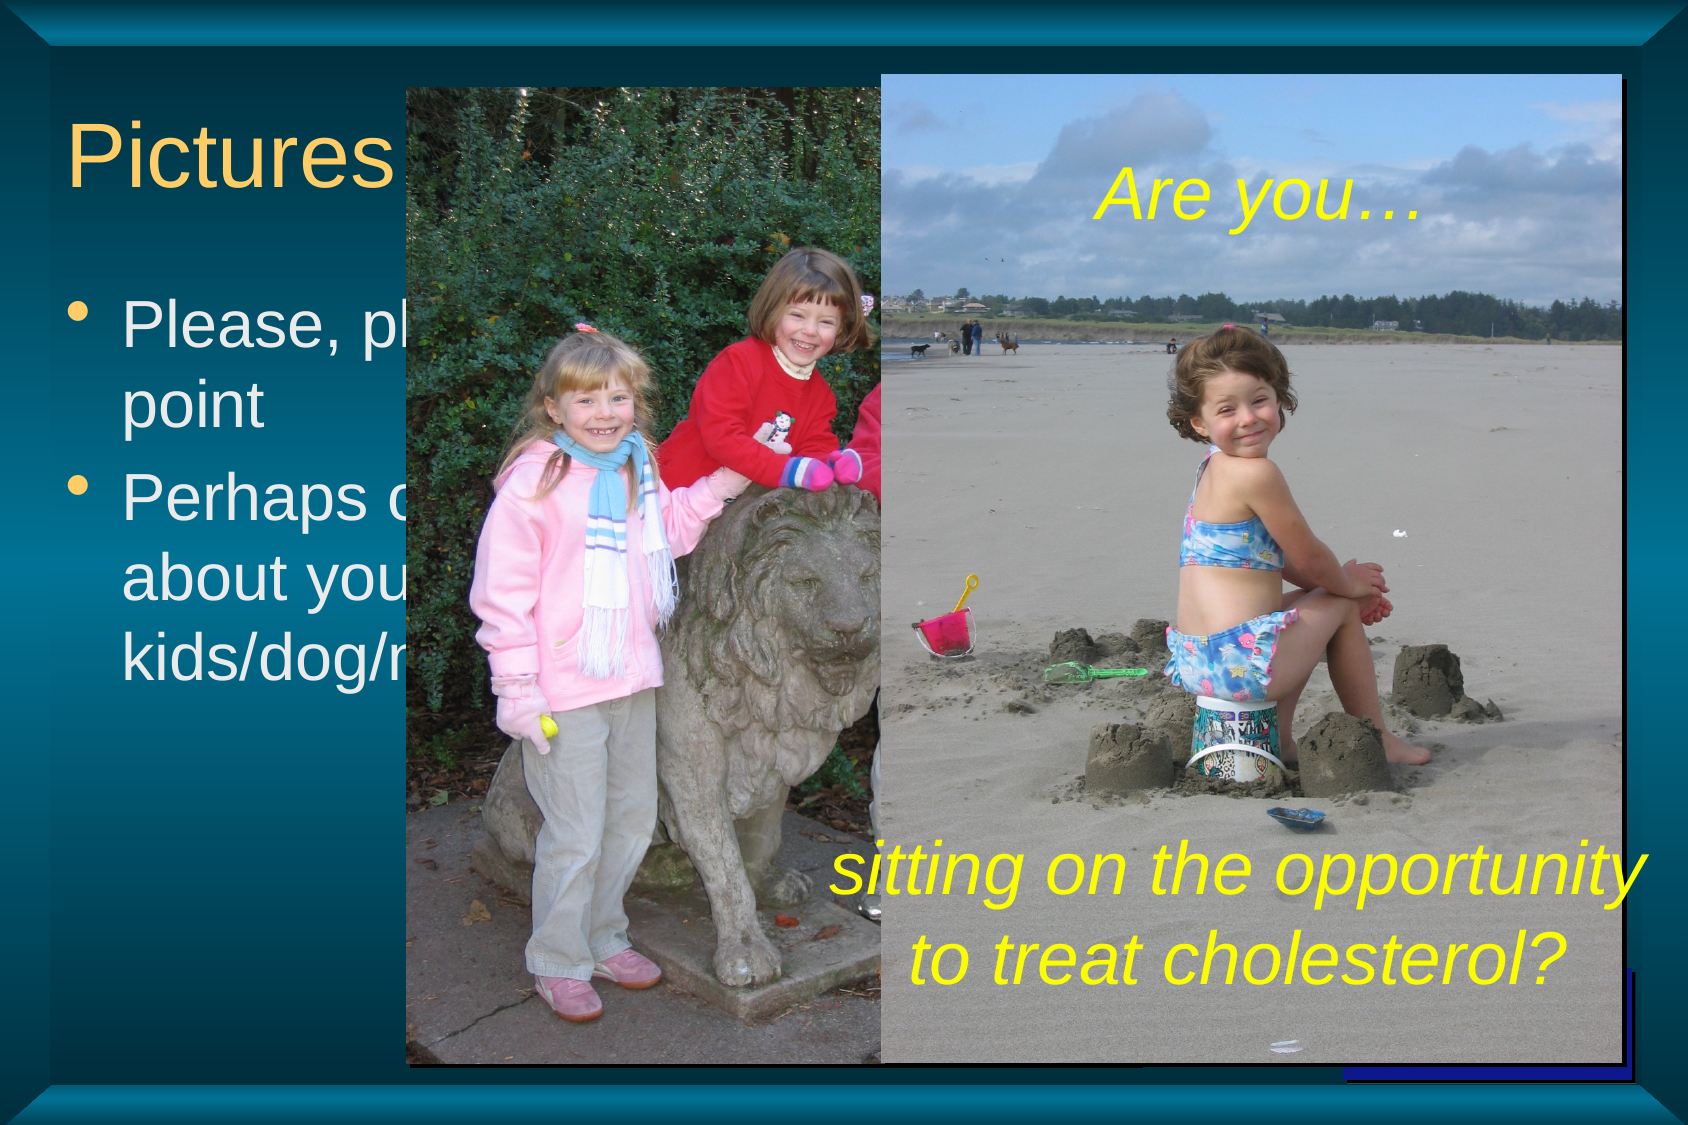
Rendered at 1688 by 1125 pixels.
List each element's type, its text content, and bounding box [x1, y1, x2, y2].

list Please, please make a point Perhaps only you care about your kids/dog/moose pic [49, 272, 400, 949]
title Pictures [49, 57, 1638, 246]
picture [1344, 1010, 1632, 1080]
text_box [810, 137, 1666, 1010]
picture [405, 75, 1623, 1064]
